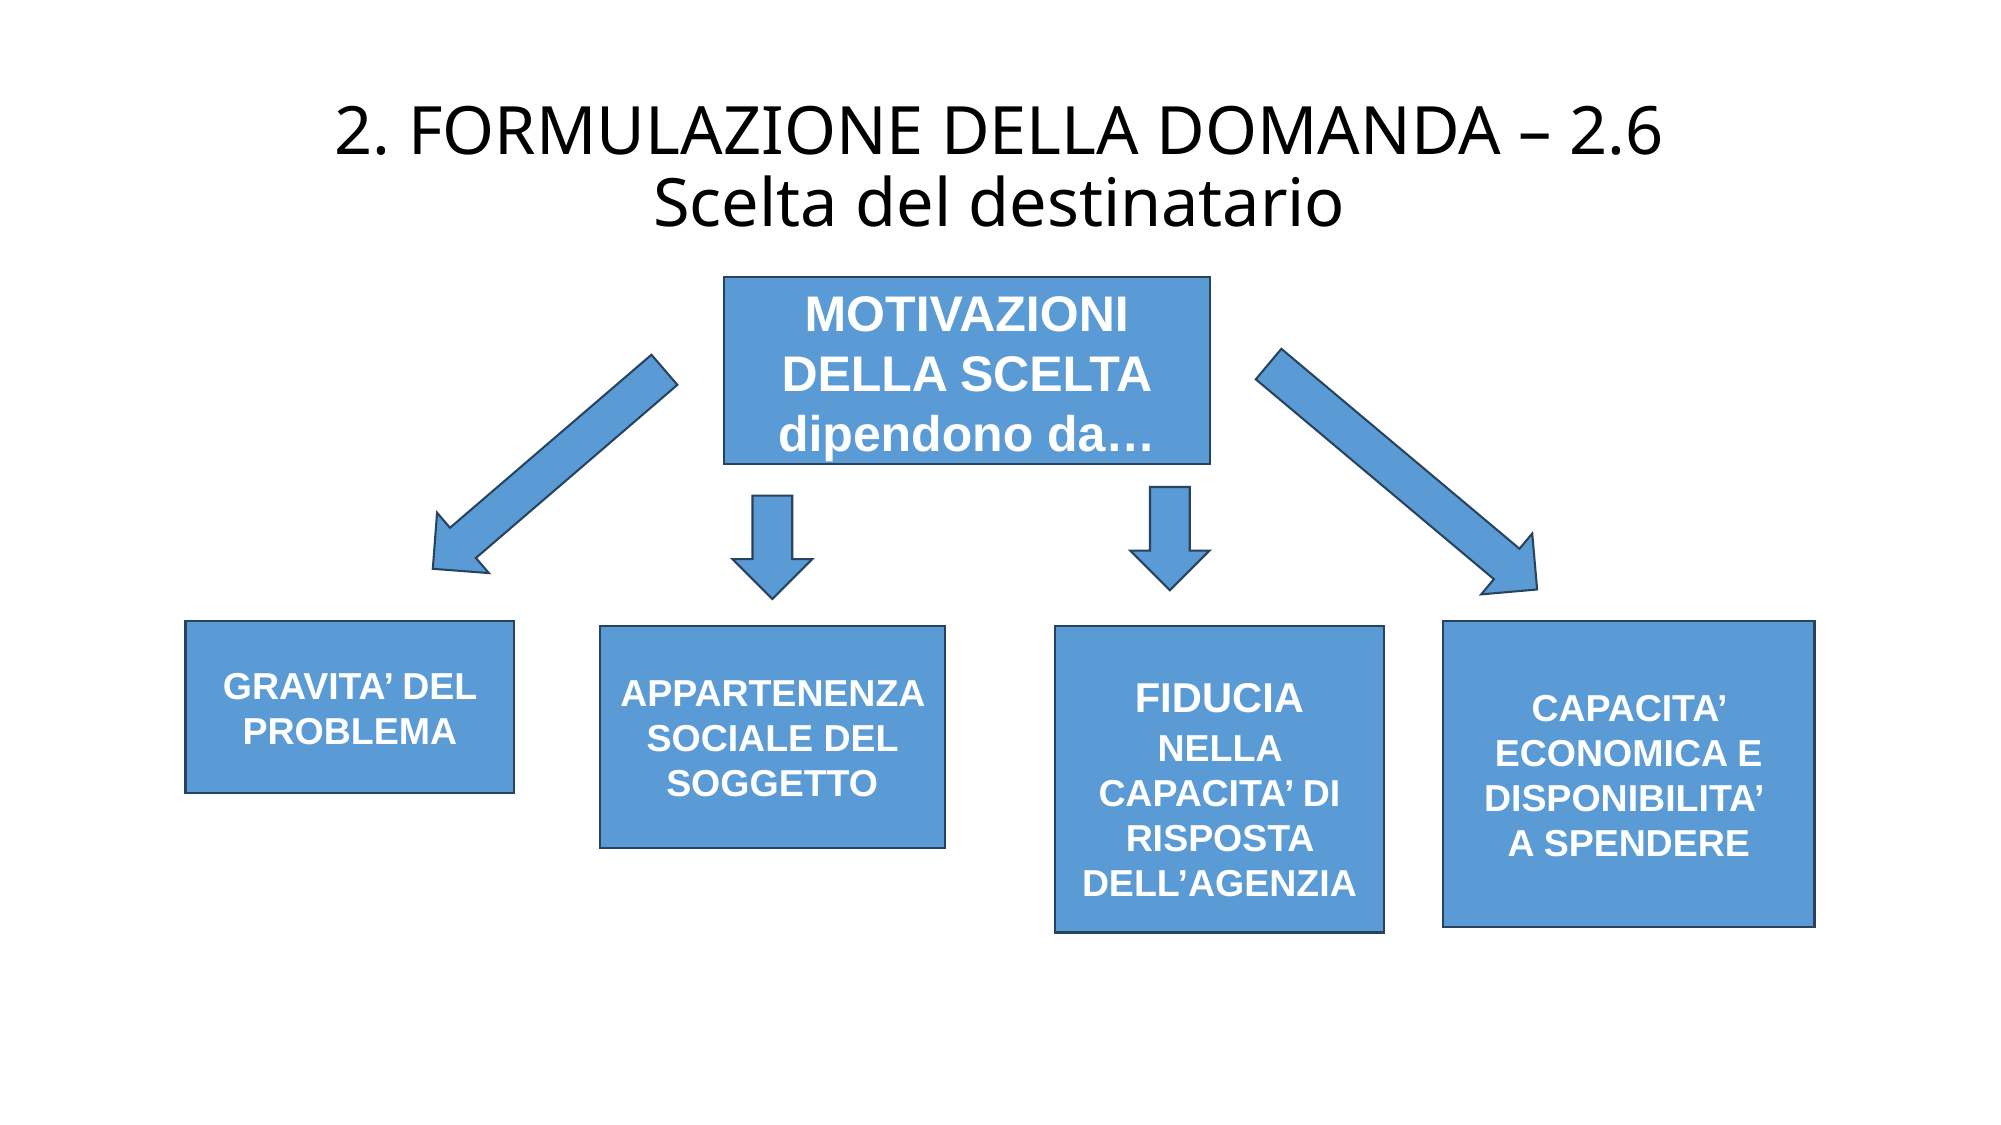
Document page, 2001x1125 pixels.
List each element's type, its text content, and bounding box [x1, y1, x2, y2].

text_box FIDUCIA NELLA CAPACITA’ DI RISPOSTA DELL’AGENZIA [1054, 625, 1385, 934]
text_box MOTIVAZIONI DELLA SCELTA dipendono da… [723, 276, 1211, 465]
text_box GRAVITA’ DEL PROBLEMA [184, 620, 515, 794]
text_box [1127, 485, 1213, 592]
title 2. FORMULAZIONE DELLA DOMANDA – 2.6 Scelta del destinatario [137, 59, 1863, 278]
text_box [1254, 347, 1539, 596]
text_box CAPACITA’ ECONOMICA E DISPONIBILITA’ A SPENDERE [1442, 620, 1816, 928]
text_box [730, 494, 815, 601]
text_box [431, 353, 679, 575]
text_box APPARTENENZA SOCIALE DEL SOGGETTO [599, 625, 946, 849]
